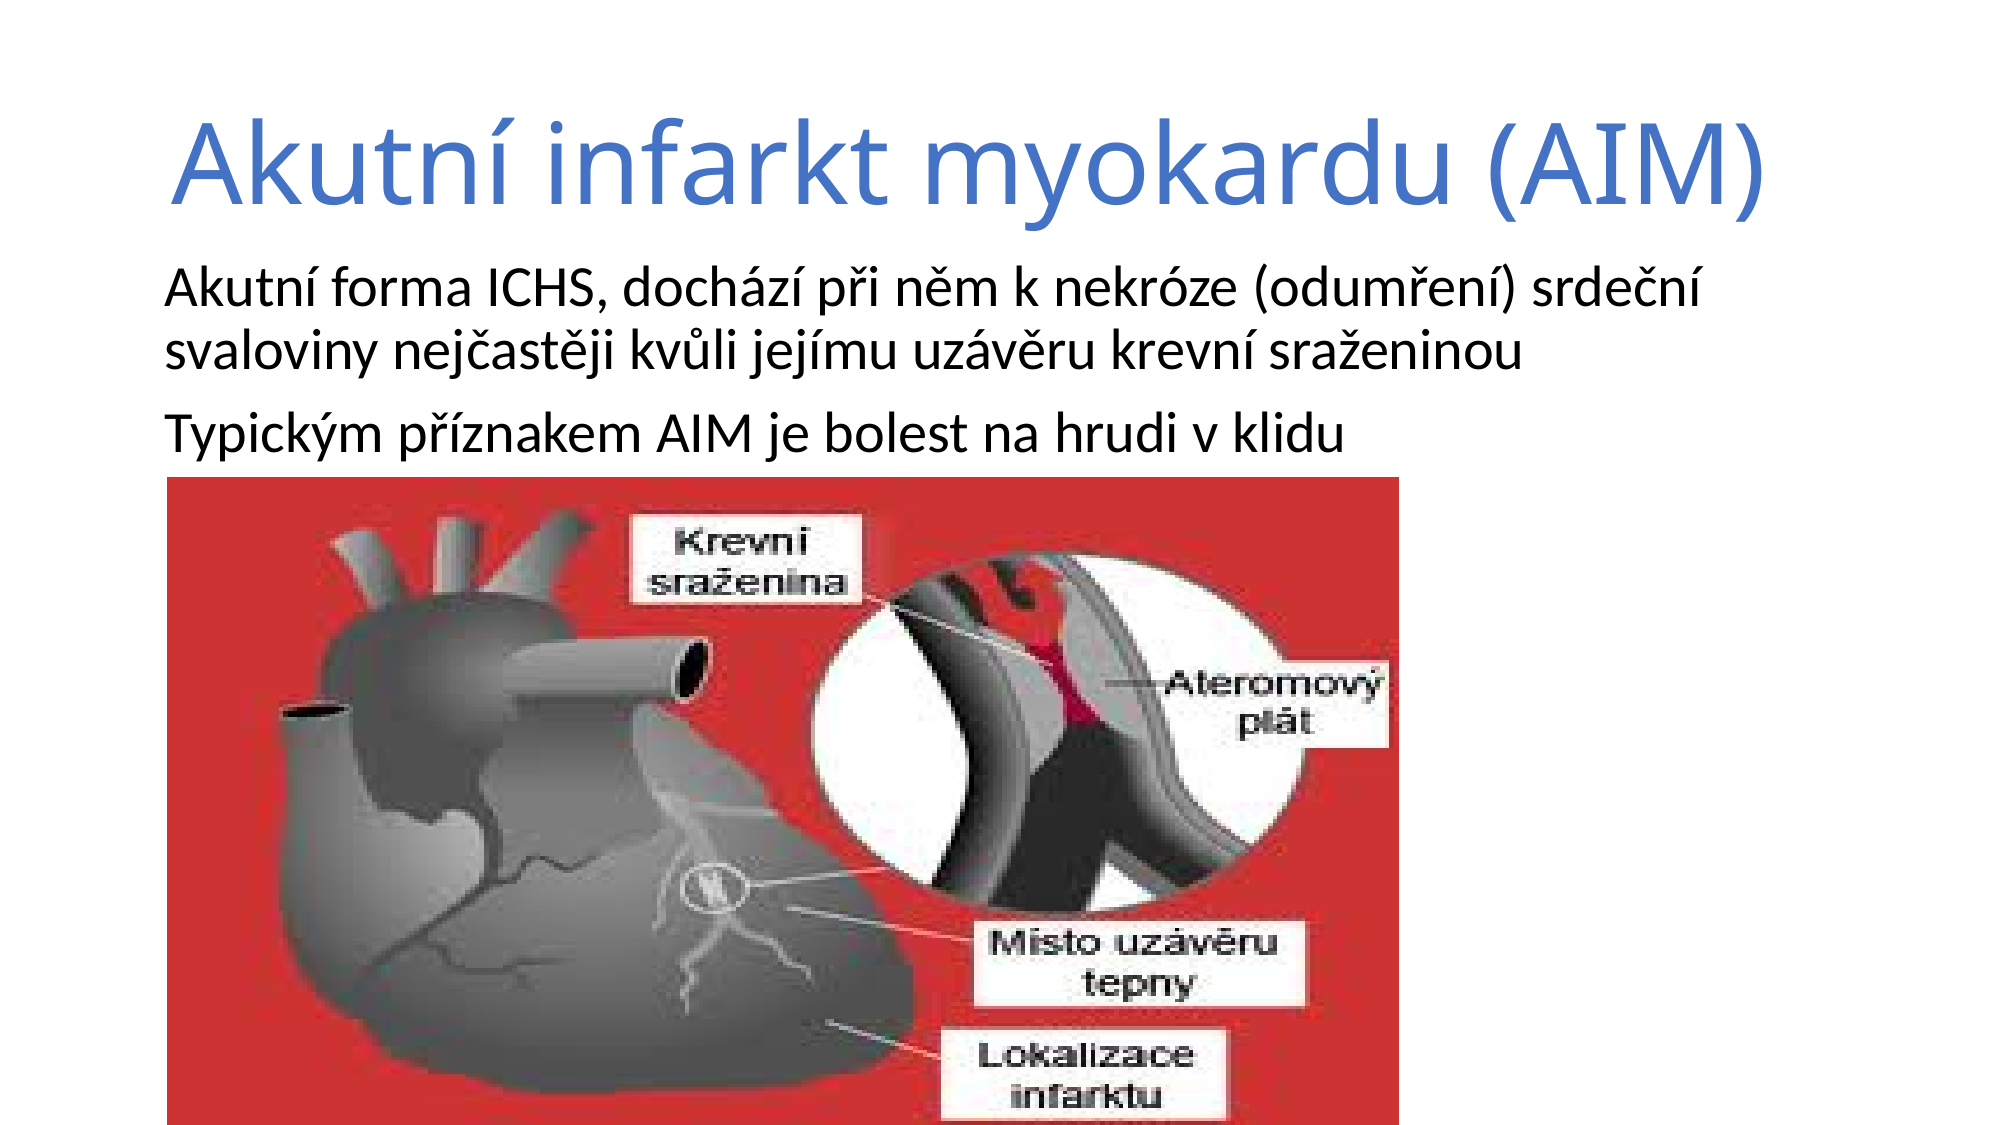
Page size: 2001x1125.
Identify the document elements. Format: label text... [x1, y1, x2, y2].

title Akutní infarkt myokardu (AIM) [137, 59, 1863, 278]
picture [167, 477, 1399, 1125]
list Akutní forma ICHS, dochází při něm k nekróze (odumření) srdeční svaloviny nejčastěji kvůli jejímu uzávěru krevní sraženinou Typickým příznakem AIM je bolest na hrudi v klidu [149, 248, 1875, 963]
